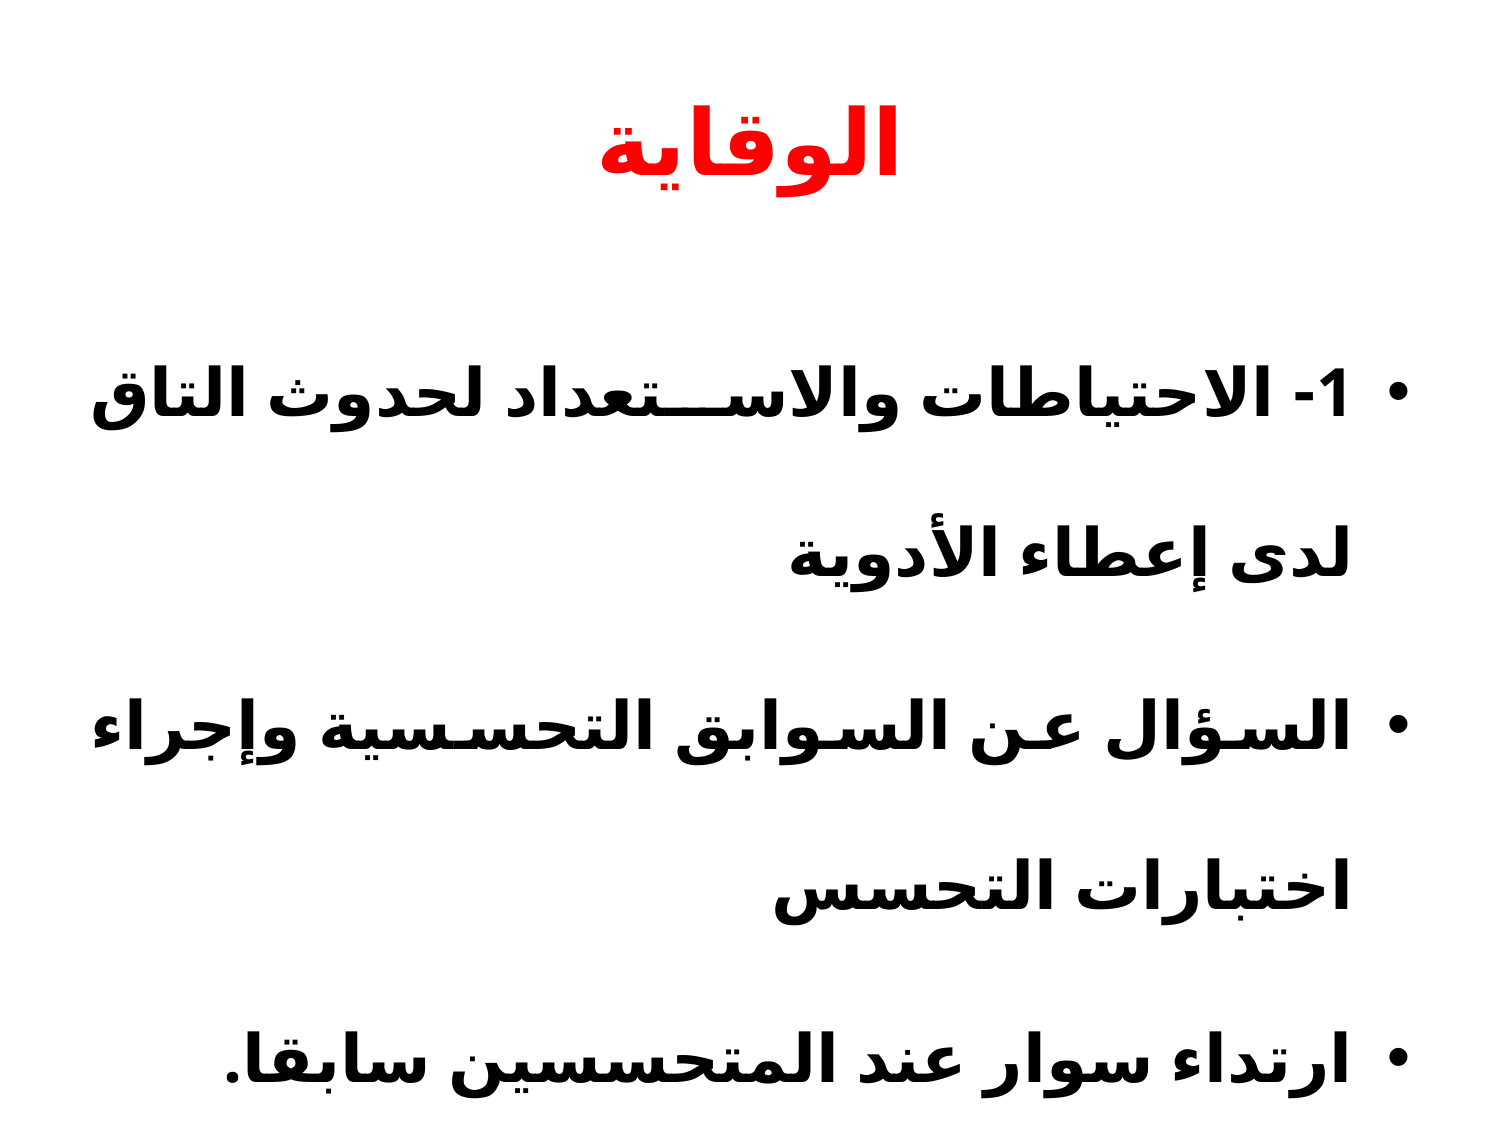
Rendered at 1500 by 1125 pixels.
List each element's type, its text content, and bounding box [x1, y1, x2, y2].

title الوقاية [75, 45, 1425, 233]
list 1- الاحتياطات والاستعداد لحدوث التاق لدى إعطاء الأدوية السؤال عن السوابق التحسسية وإجراء اختبارات التحسس ارتداء سوار عند المتحسسين سابقا. [75, 262, 1425, 1005]
